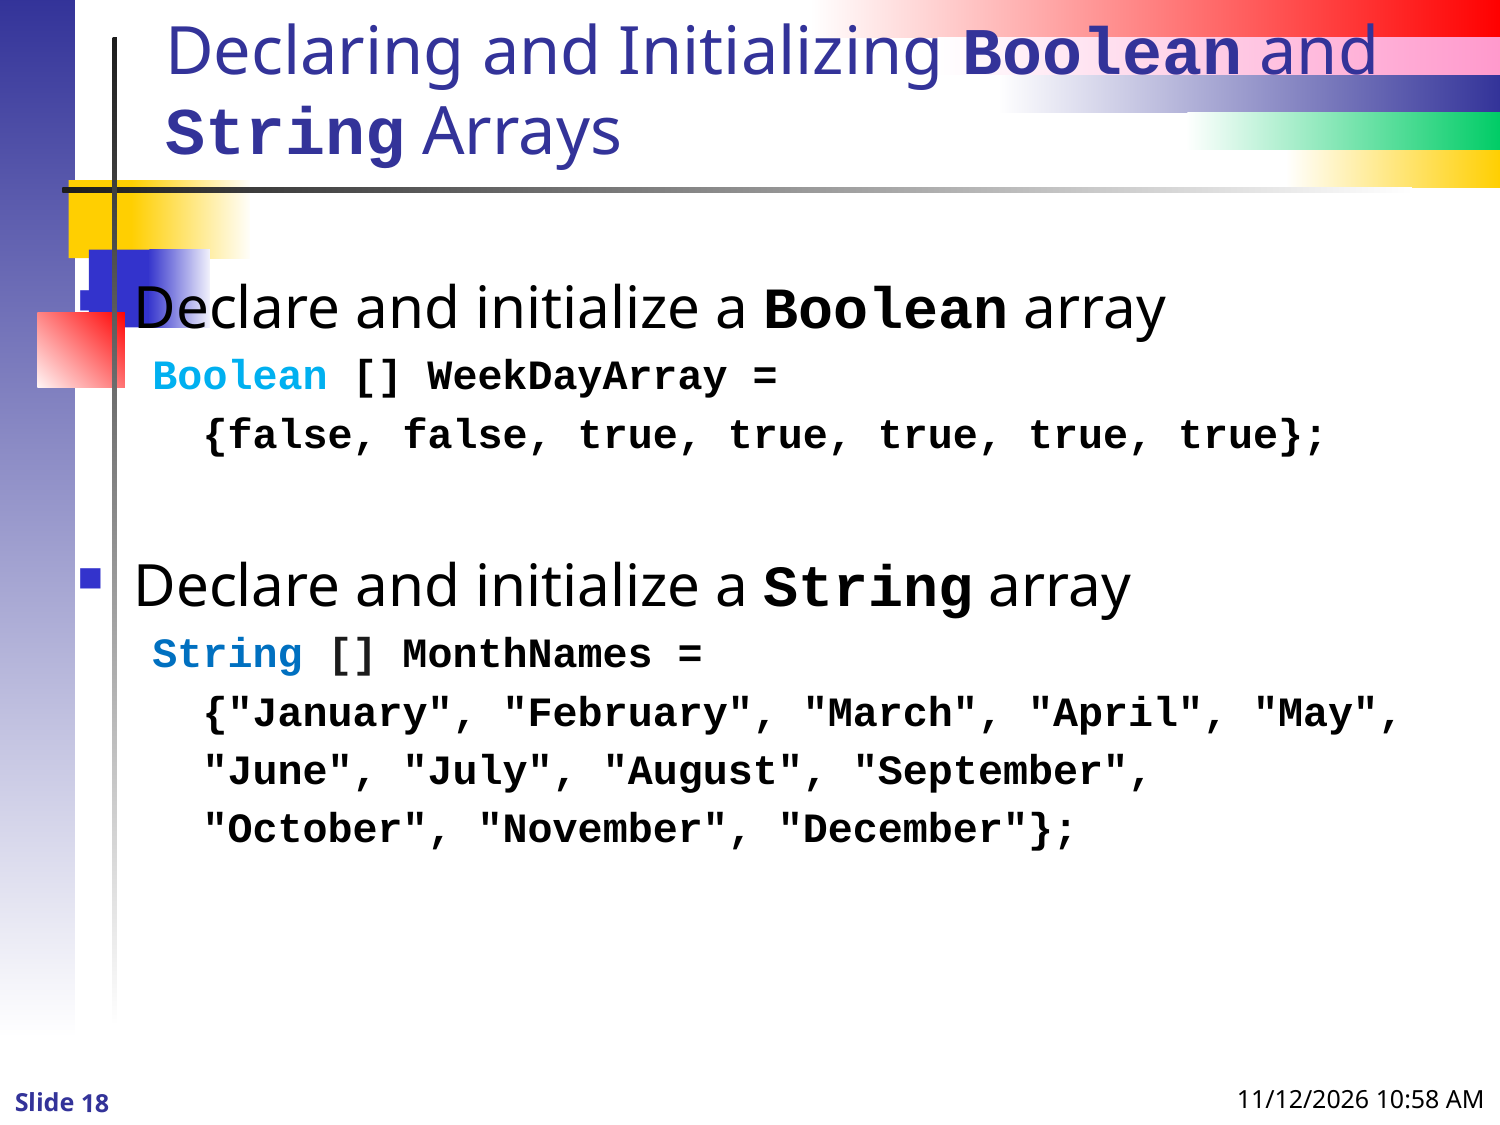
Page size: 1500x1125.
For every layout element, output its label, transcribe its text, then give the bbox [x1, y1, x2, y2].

title Declaring and Initializing Boolean and String Arrays [149, 62, 1429, 176]
list Declare and initialize a Boolean array Boolean [] WeekDayArray = {false, false, true, true, true, true, true}; Declare and initialize a String array String [] MonthNames = {"January", "February", "March", "April", "May", "June", "July", "August", "September", "October", "November", "December"}; [62, 262, 1470, 1007]
text_box 1/4/2016 9:36 PM [1187, 1049, 1500, 1125]
